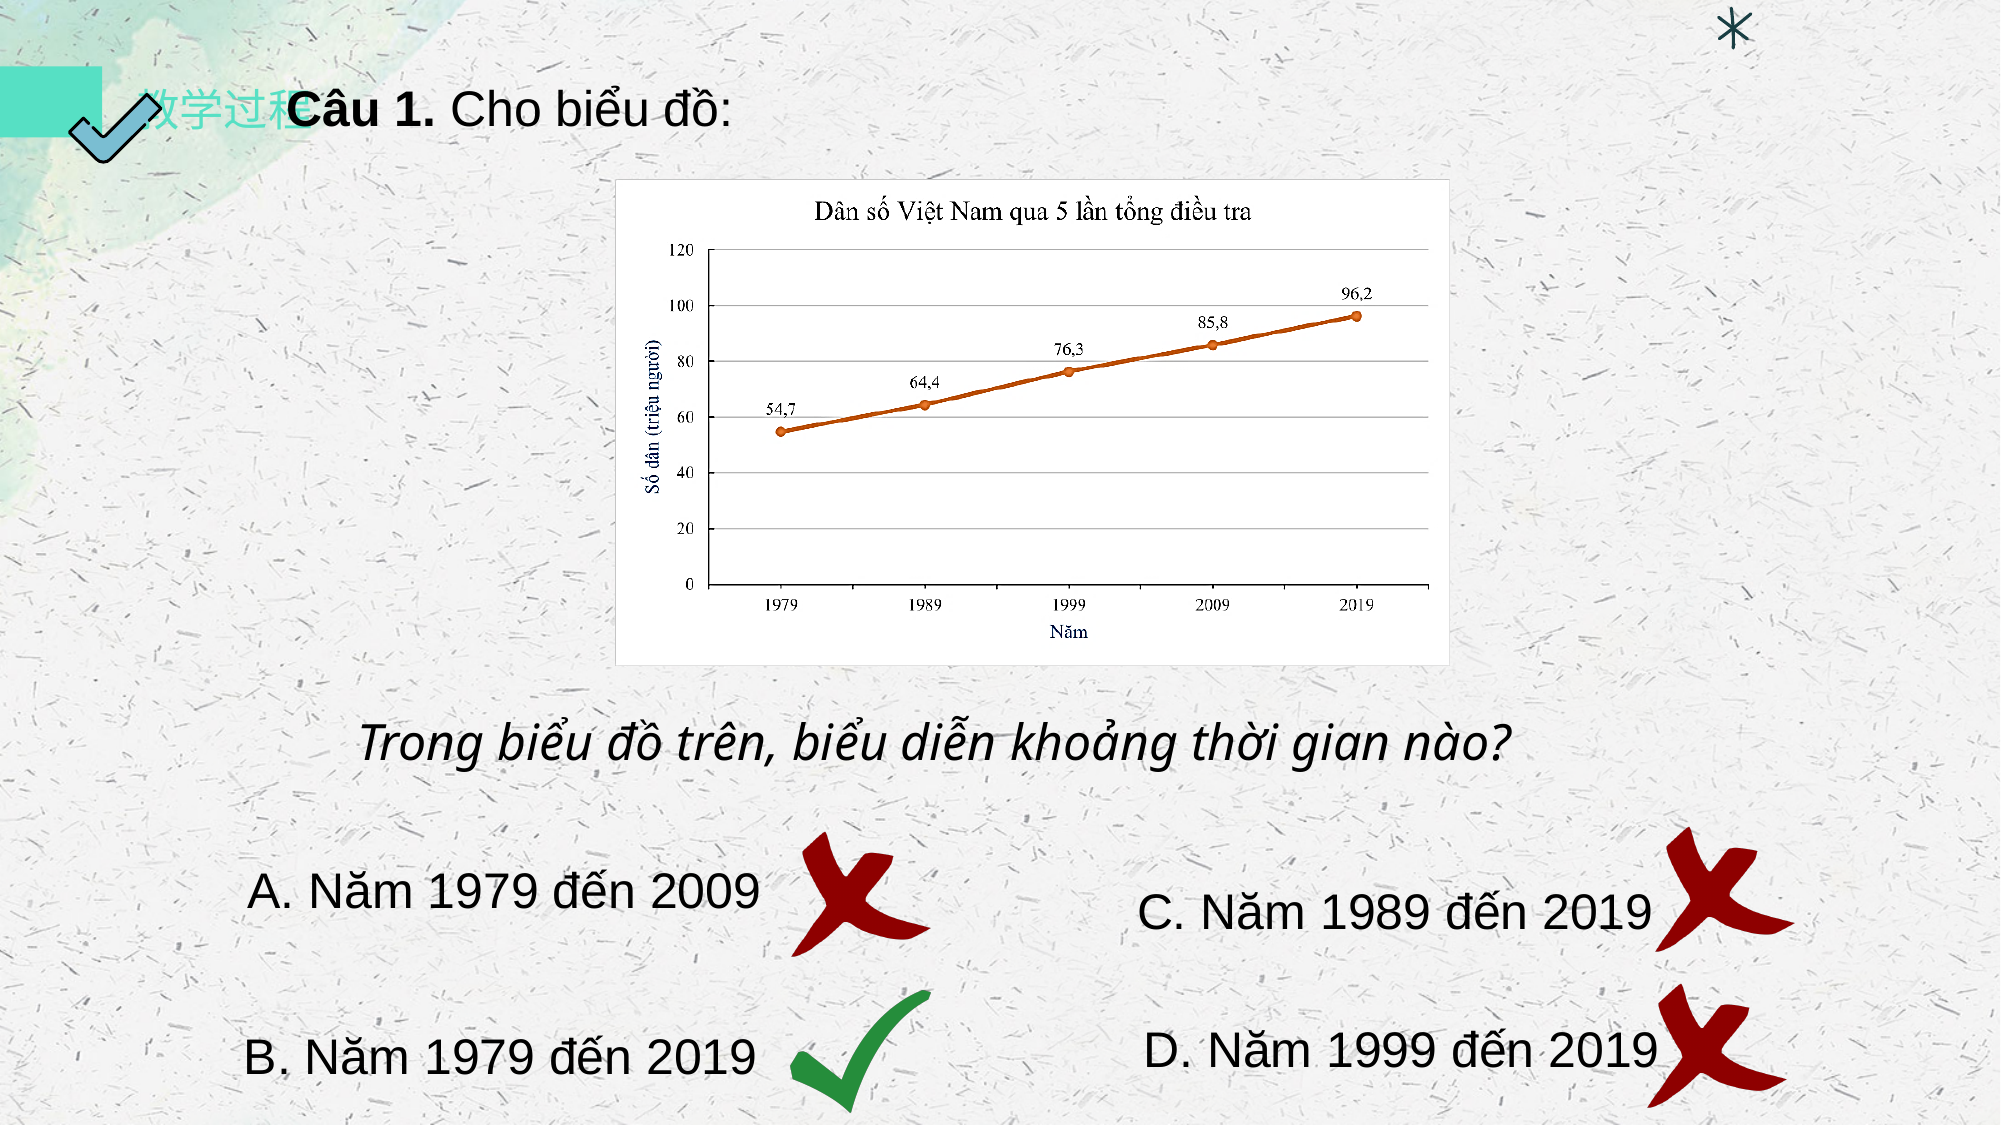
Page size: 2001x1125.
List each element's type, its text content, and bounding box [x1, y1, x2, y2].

text_box C. Năm 1989 đến 2019 [1104, 849, 1683, 970]
picture [164, 100, 171, 114]
text_box D. Năm 1999 đến 2019 [1070, 987, 1643, 1108]
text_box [67, 92, 163, 164]
text_box Trong biểu đồ trên, biểu diễn khoảng thời gian nào? [342, 702, 1751, 778]
text_box Câu 1. Cho biểu đồ: [271, 51, 1999, 144]
picture [0, 0, 2001, 1125]
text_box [1718, 7, 1752, 49]
text_box B. Năm 1979 đến 2019 [210, 994, 785, 1115]
text_box A. Năm 1979 đến 2009 [217, 829, 787, 950]
